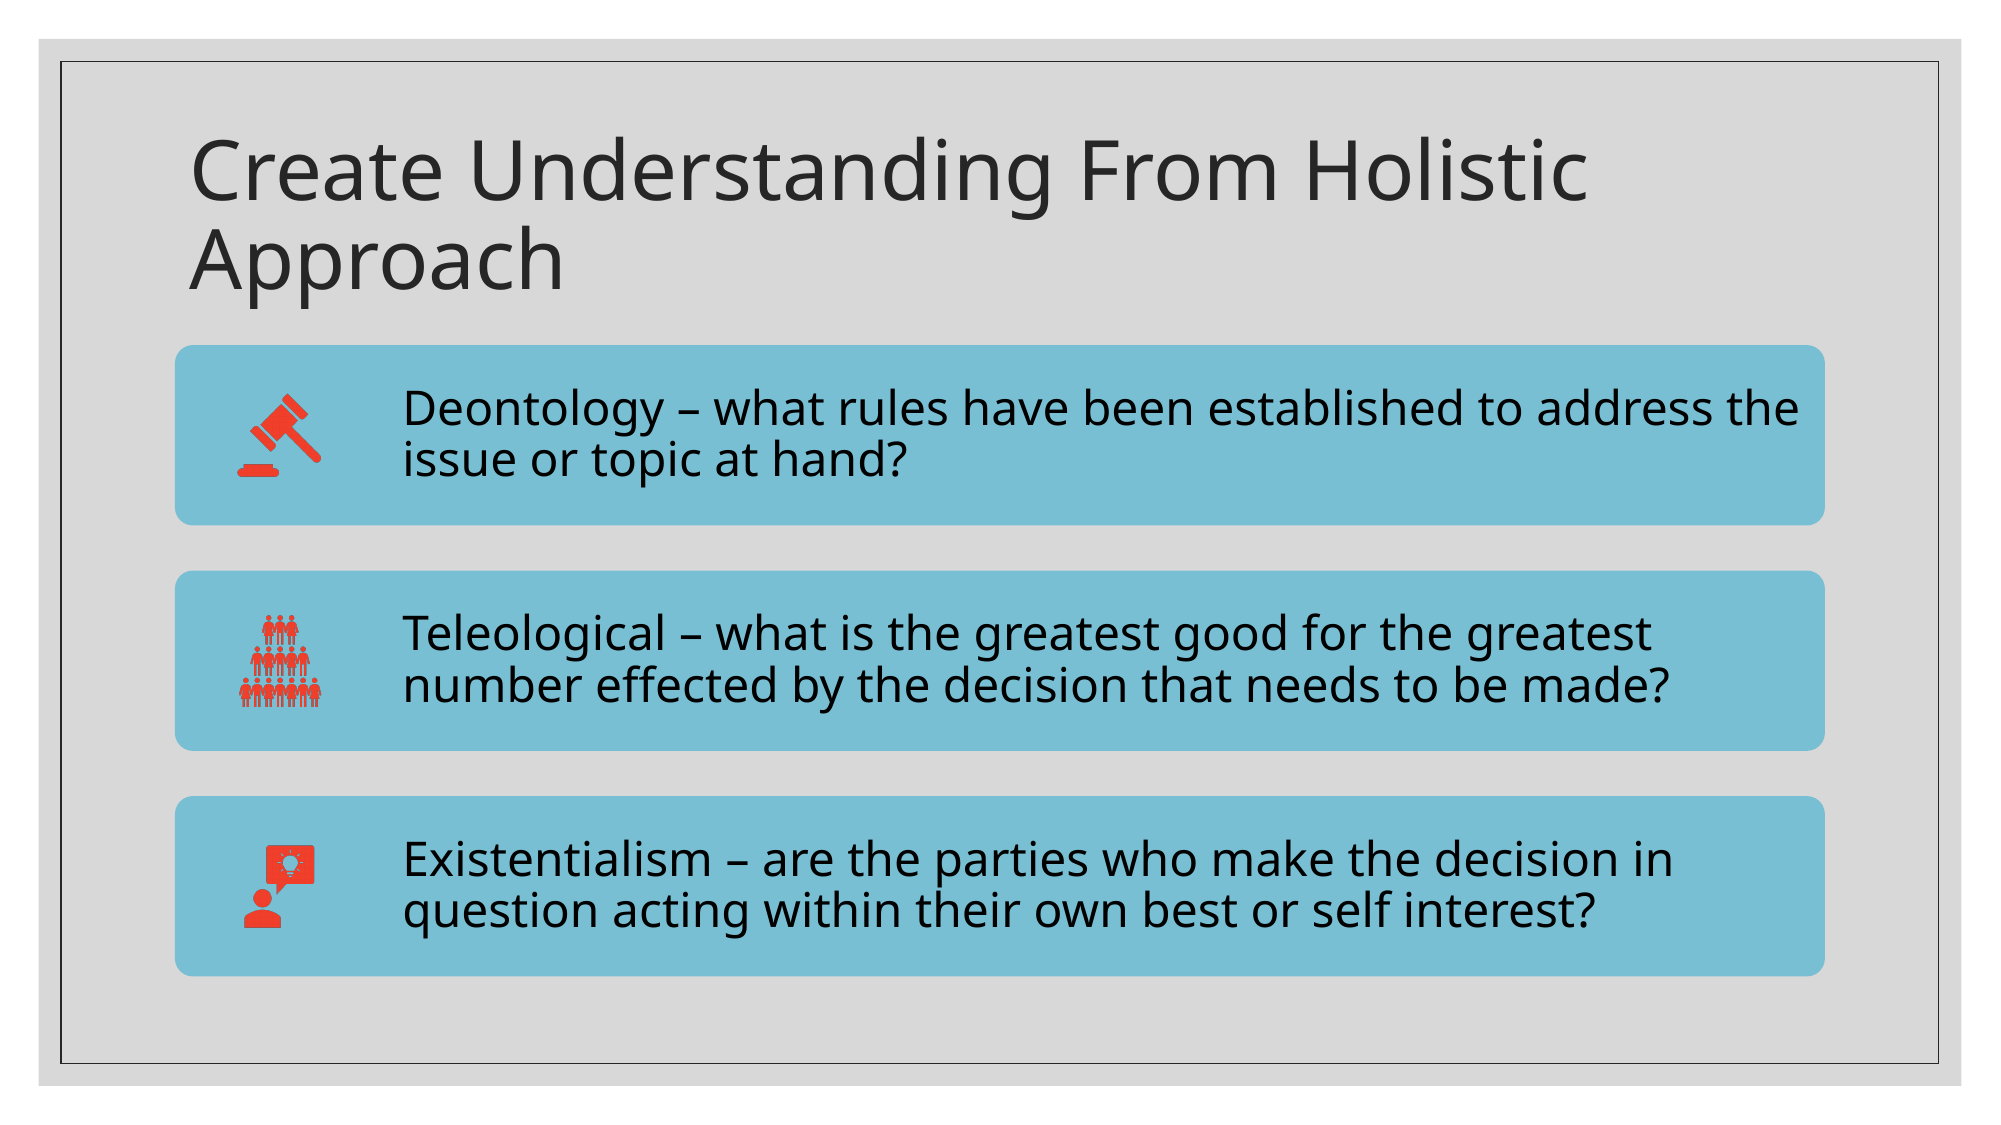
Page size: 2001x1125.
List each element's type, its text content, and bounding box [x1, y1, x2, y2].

title Create Understanding From Holistic Approach [174, 105, 1825, 331]
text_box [174, 344, 1825, 977]
